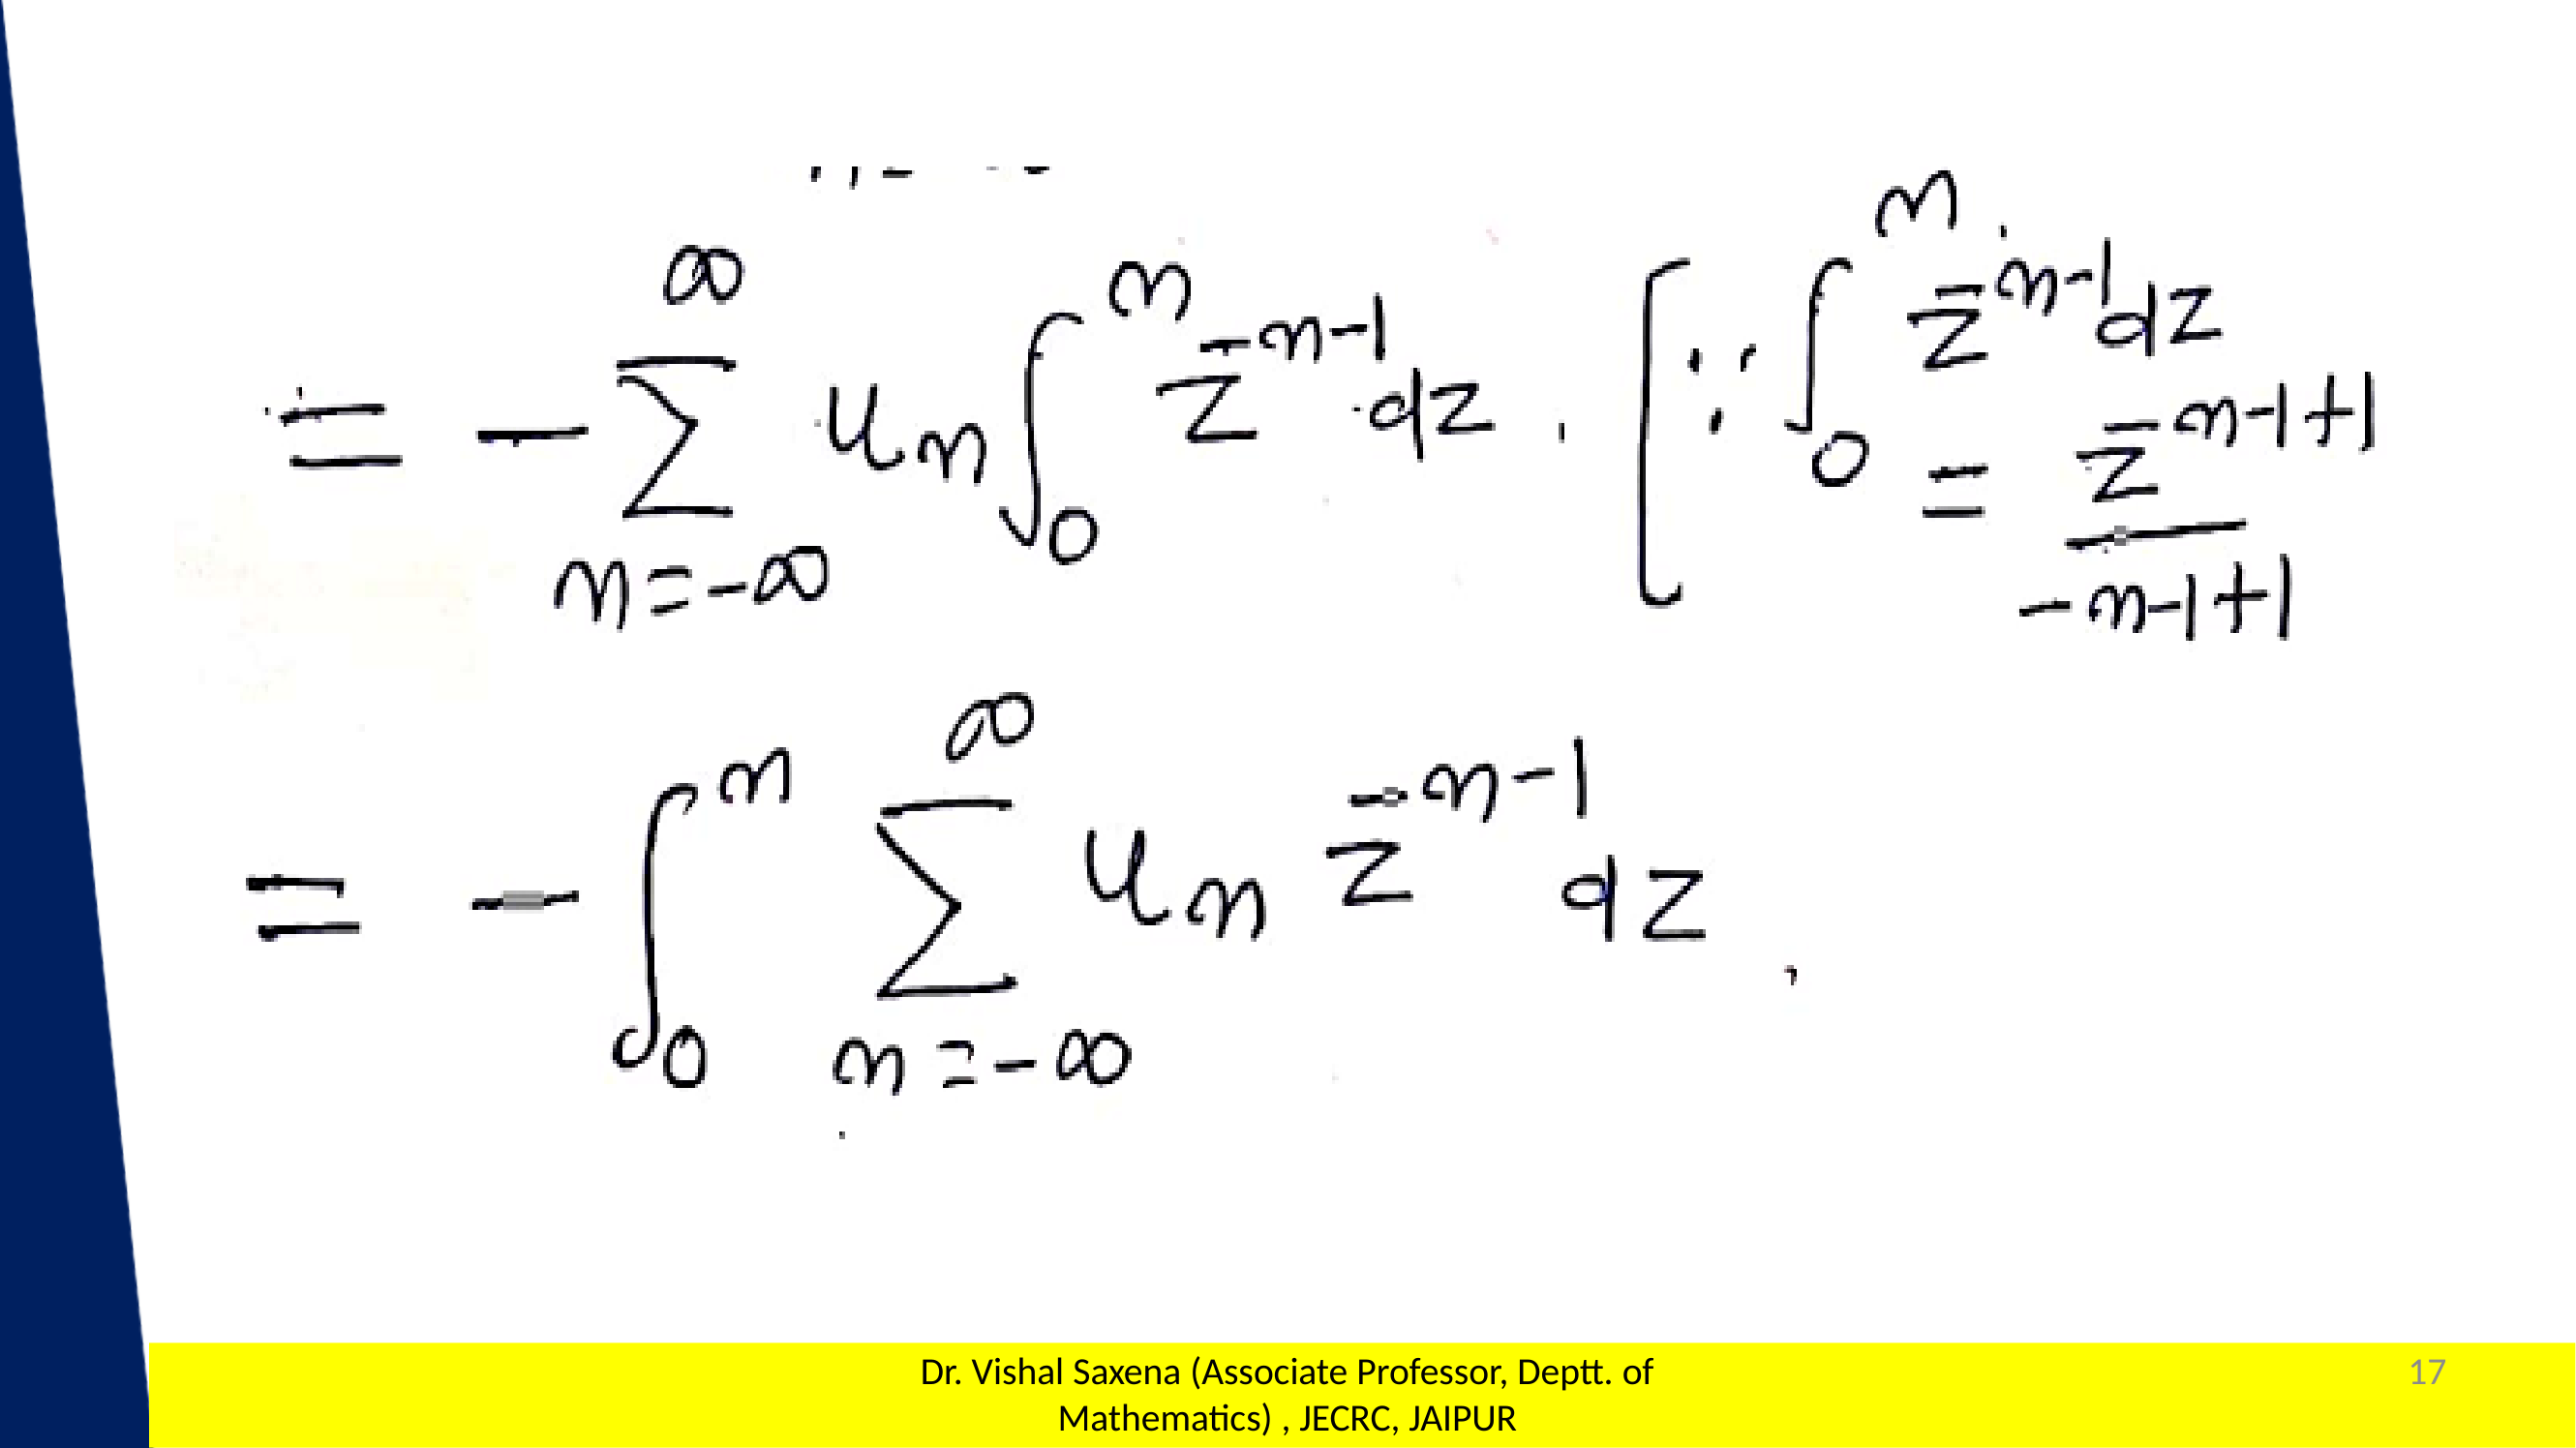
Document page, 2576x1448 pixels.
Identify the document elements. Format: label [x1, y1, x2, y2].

picture [173, 166, 2450, 1161]
text_box [0, 0, 2576, 1448]
